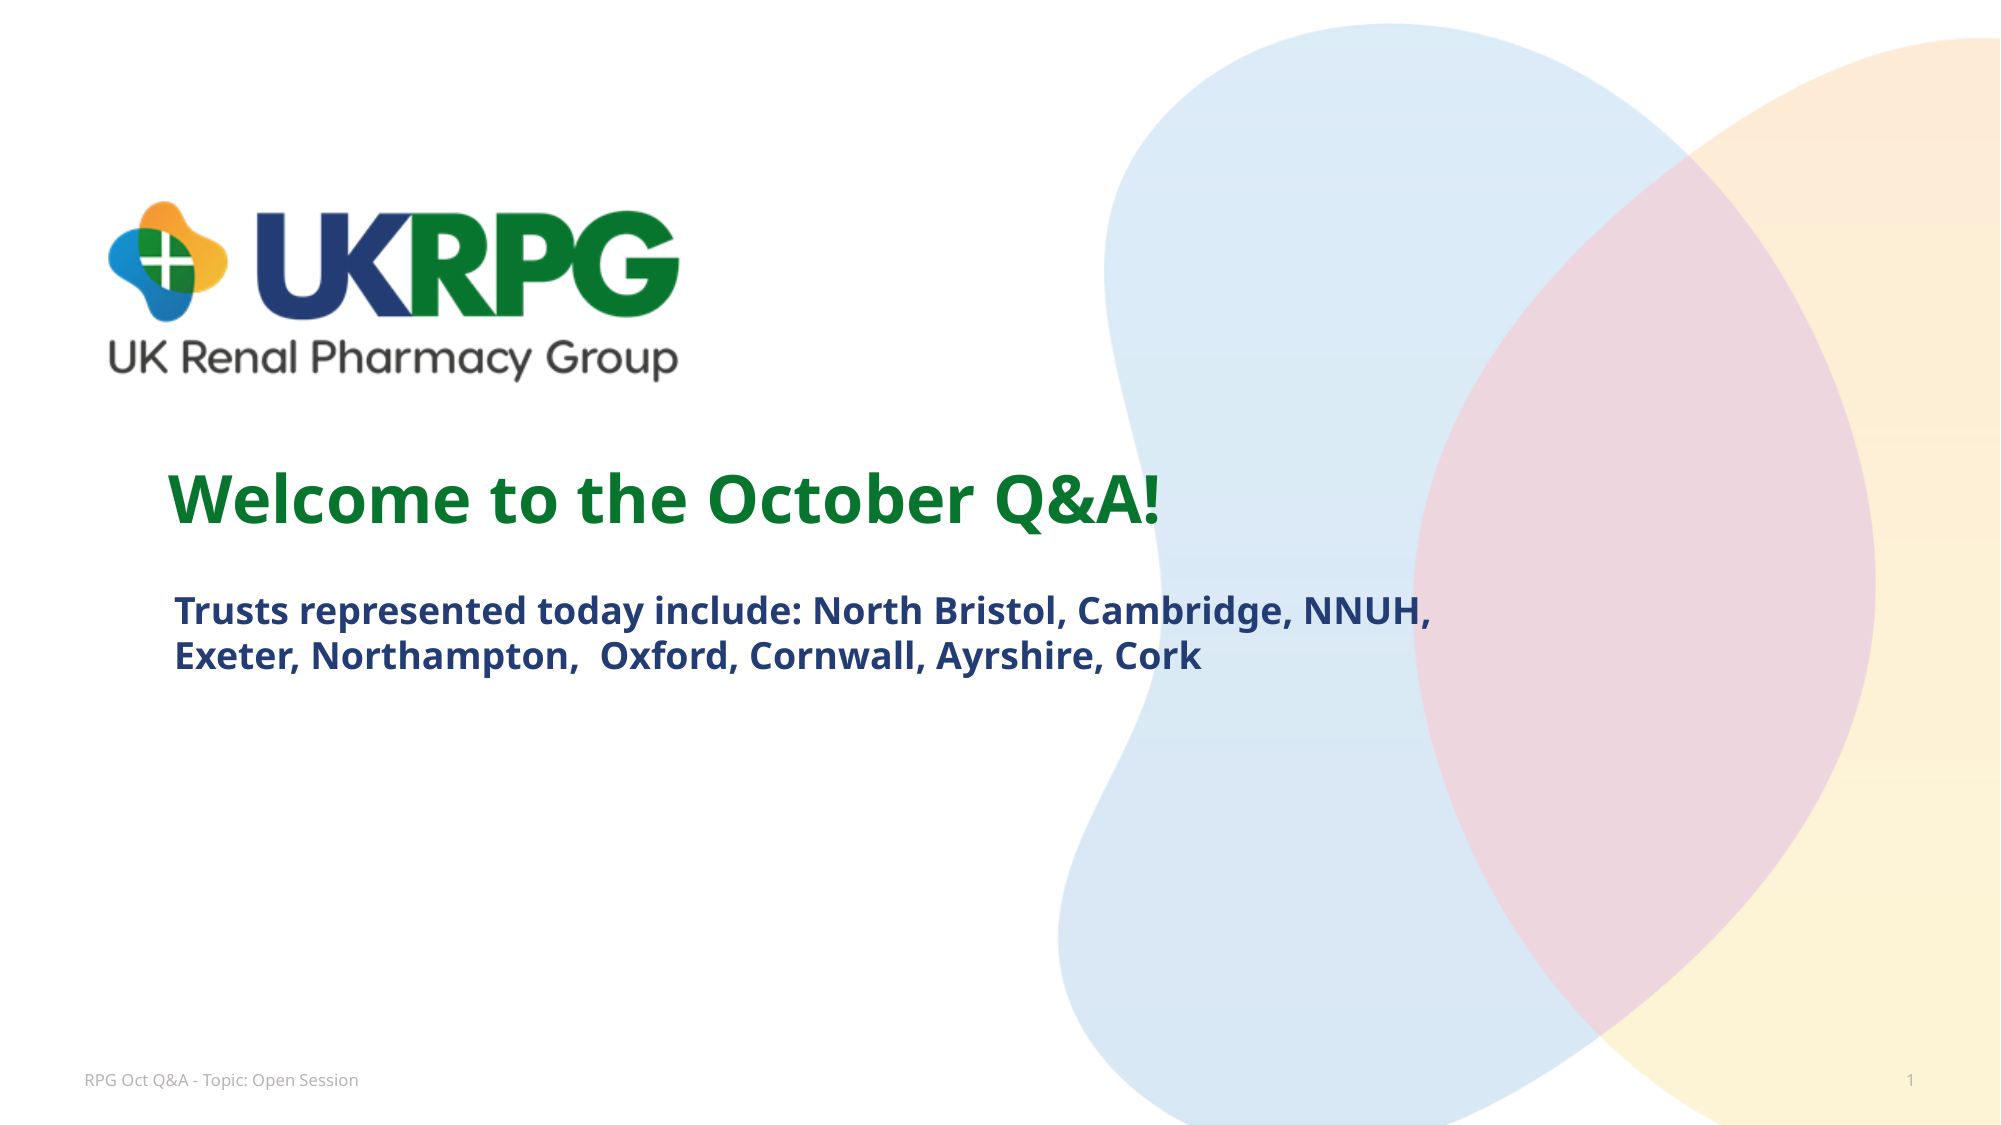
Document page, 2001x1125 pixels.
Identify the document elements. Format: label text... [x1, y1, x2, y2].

picture [0, 0, 2000, 1125]
title [84, 355, 1916, 681]
text_box Trusts represented today include: North Bristol, Cambridge, NNUH, Exeter, Northampton, Oxford, Cornwall, Ayrshire, Cork [159, 579, 1573, 790]
subtitle Welcome to the October Q&A! [168, 457, 1401, 550]
footer RPG Oct Q&A - Topic: Open Session [84, 1070, 1562, 1091]
slide_number 1 [1856, 1070, 1916, 1091]
